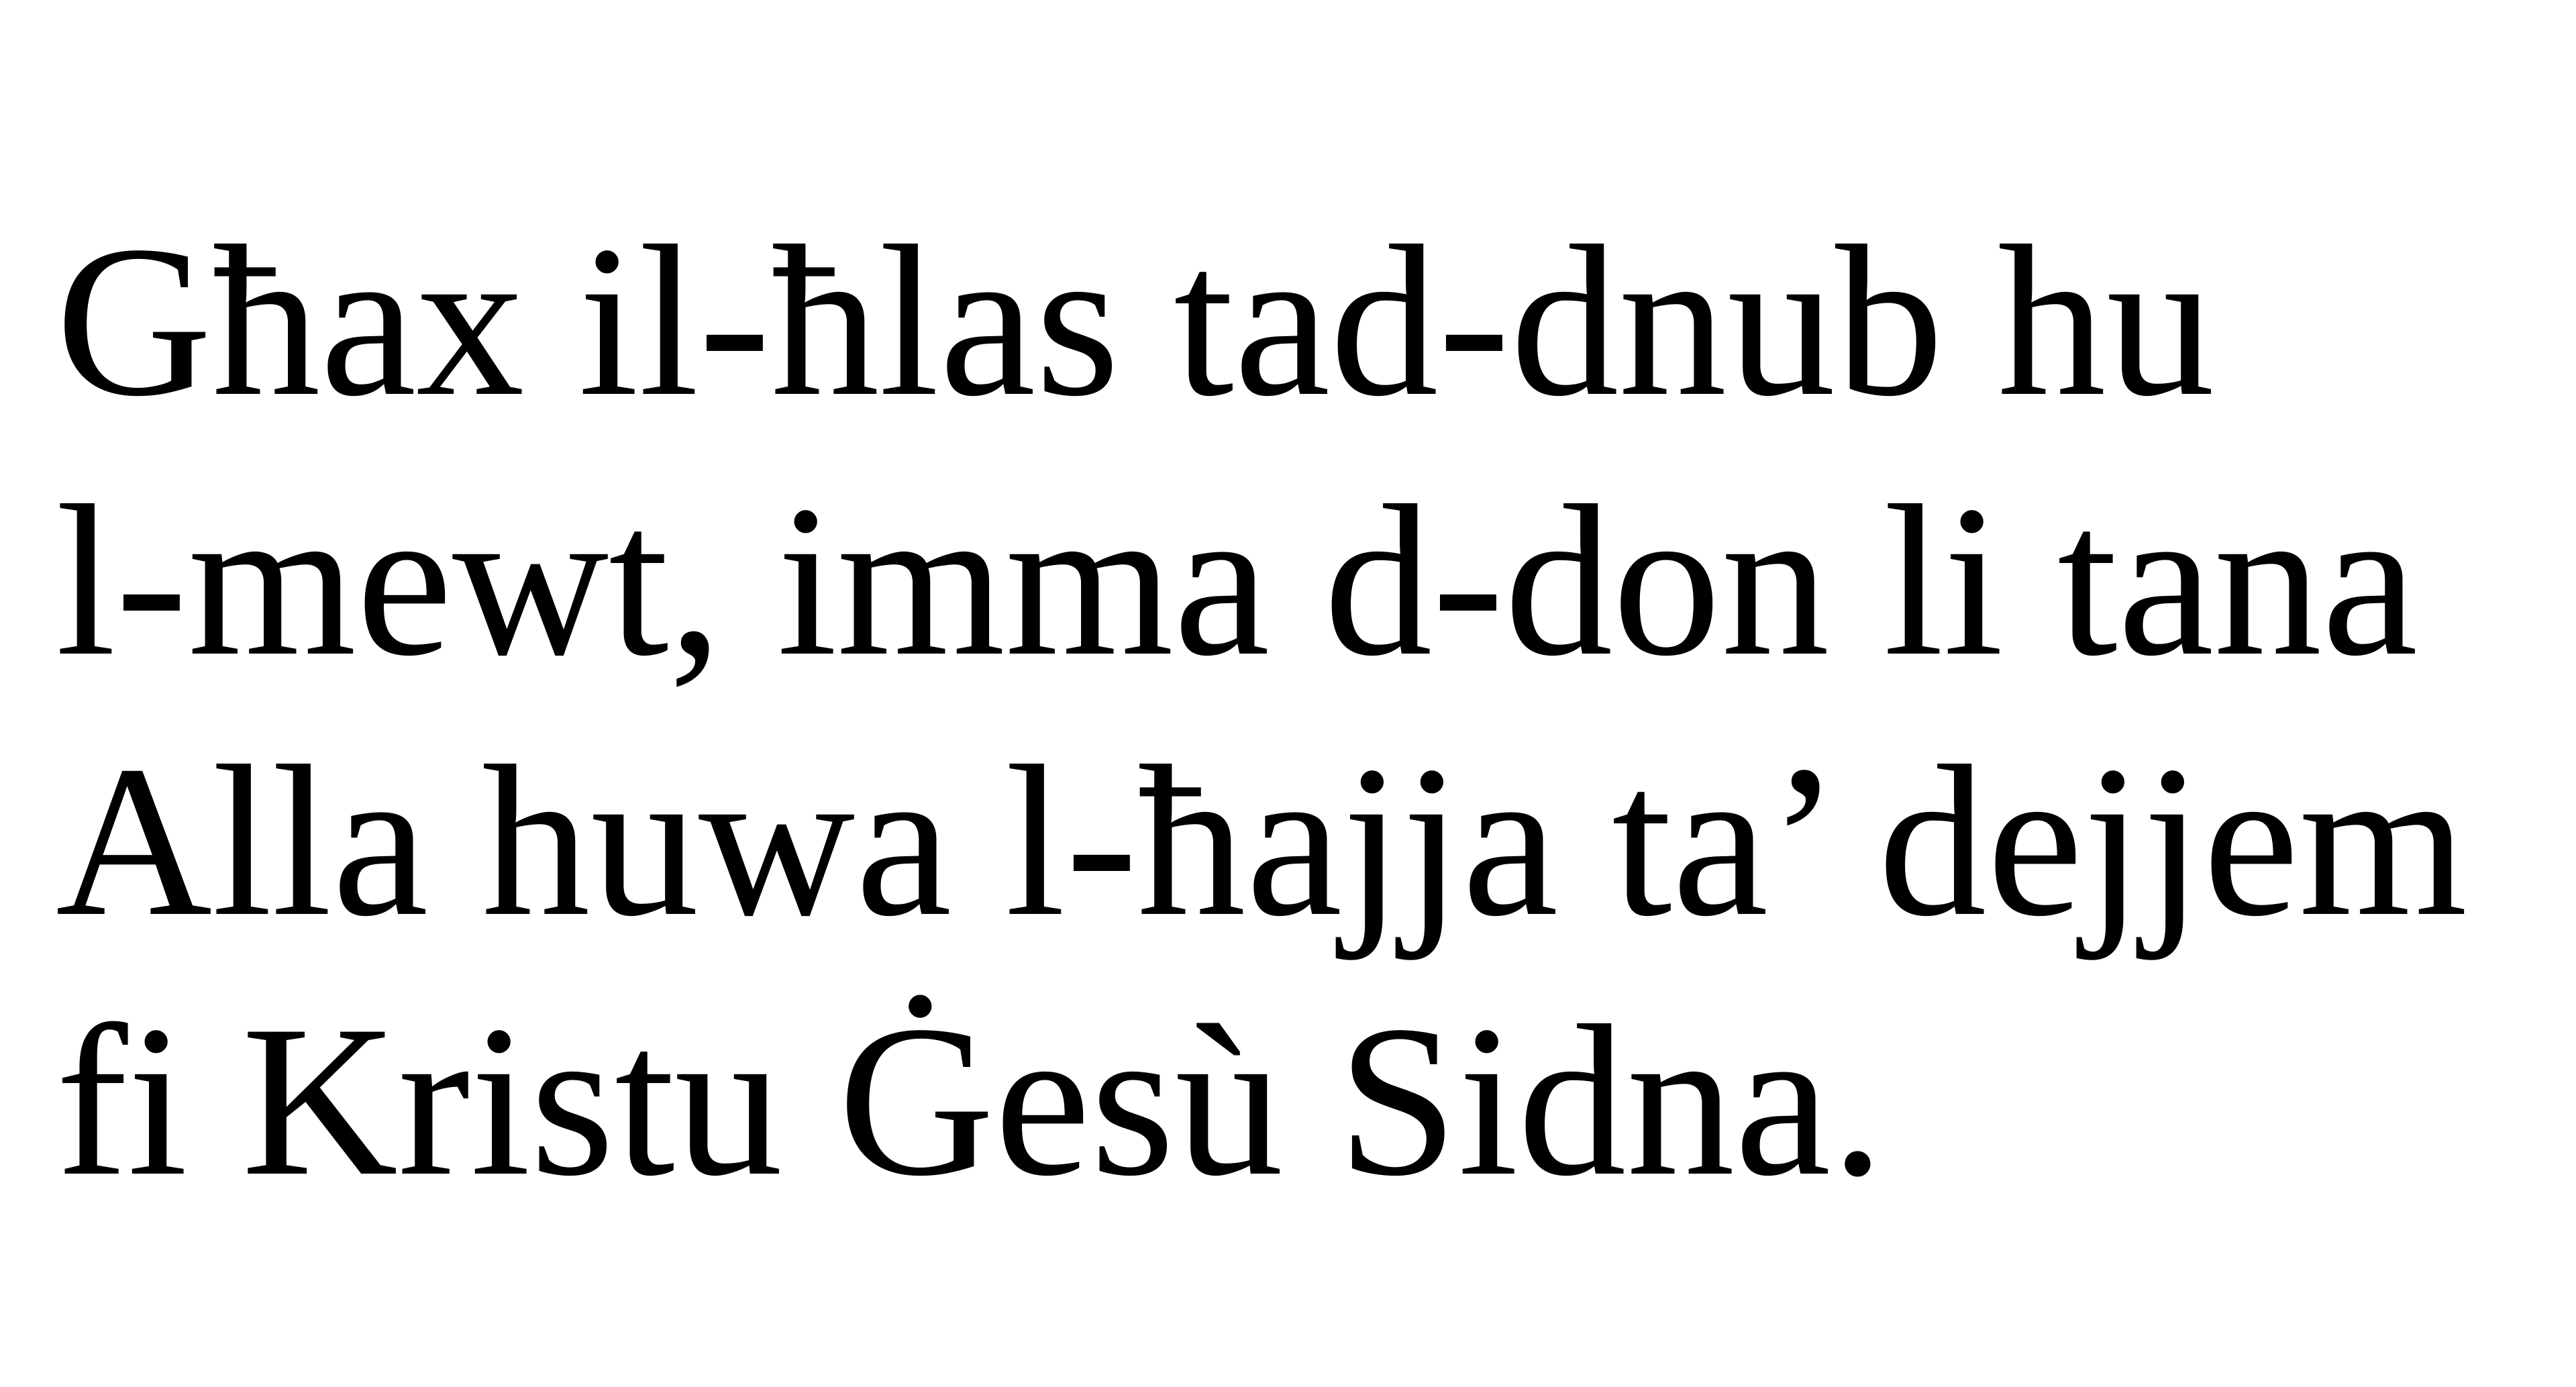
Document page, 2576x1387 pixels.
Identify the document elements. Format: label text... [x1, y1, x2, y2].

list Għax il-ħlas tad-dnub hu l-mewt, imma d-don li tana Alla huwa l-ħajja ta’ dejjem fi Kristu Ġesù Sidna. [37, 172, 2538, 1215]
